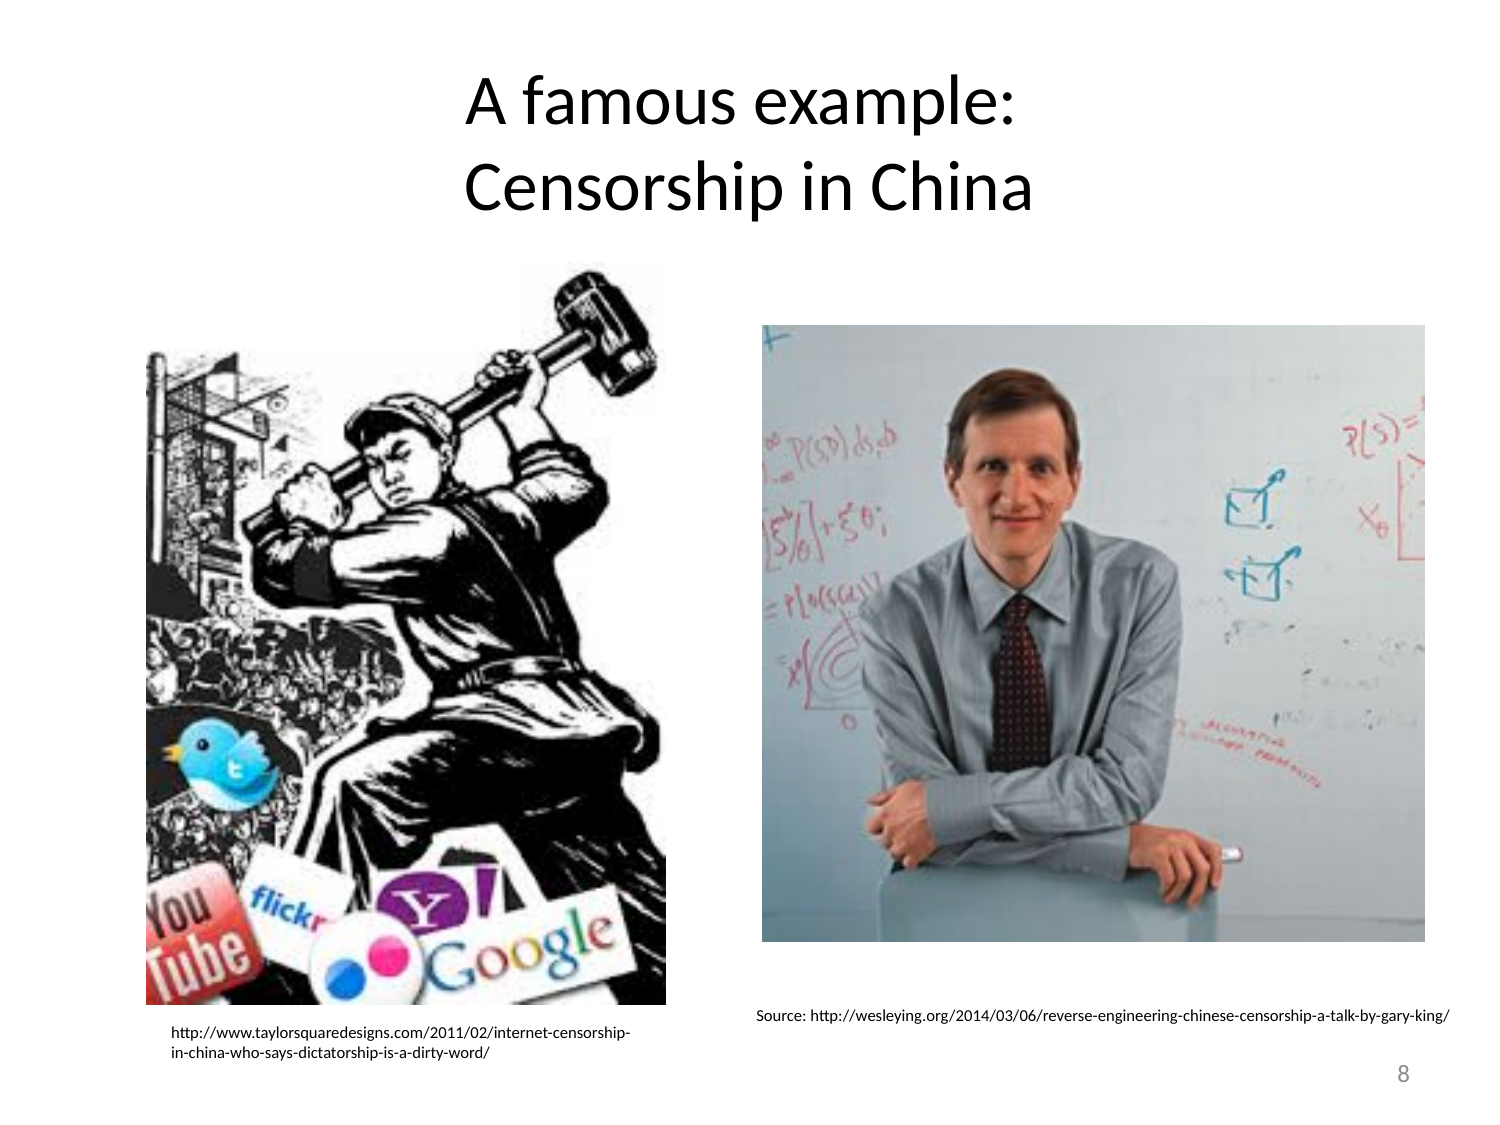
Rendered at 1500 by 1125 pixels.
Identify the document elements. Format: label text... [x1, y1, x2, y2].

slide_number 8 [1074, 1042, 1425, 1103]
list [762, 262, 1426, 1006]
text_box http://www.taylorsquaredesigns.com/2011/02/internet-censorship-in-china-who-says-dictatorship-is-a-dirty-word/ [156, 1014, 658, 1070]
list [74, 262, 738, 1006]
title A famous example: Censorship in China [75, 45, 1425, 233]
text_box Source: http://wesleying.org/2014/03/06/reverse-engineering-chinese-censorship-a-talk-by-gary-king/ [741, 997, 1467, 1032]
